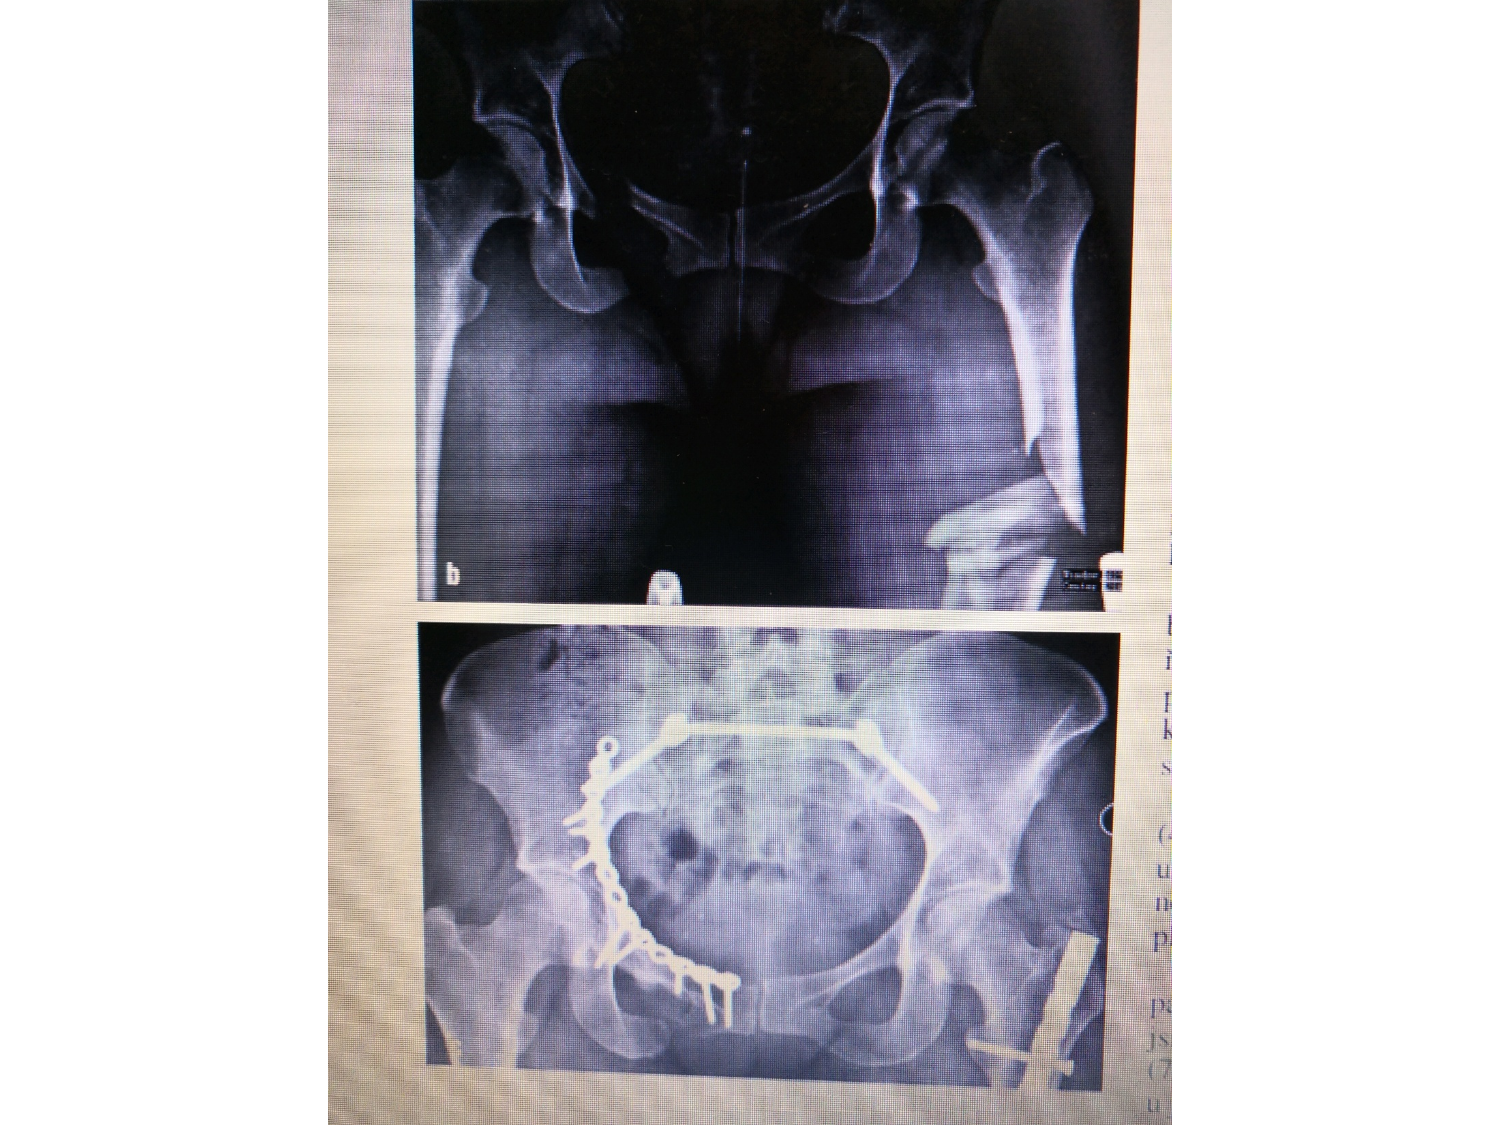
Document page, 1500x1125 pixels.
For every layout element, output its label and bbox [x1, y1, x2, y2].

picture [327, 0, 1173, 1125]
